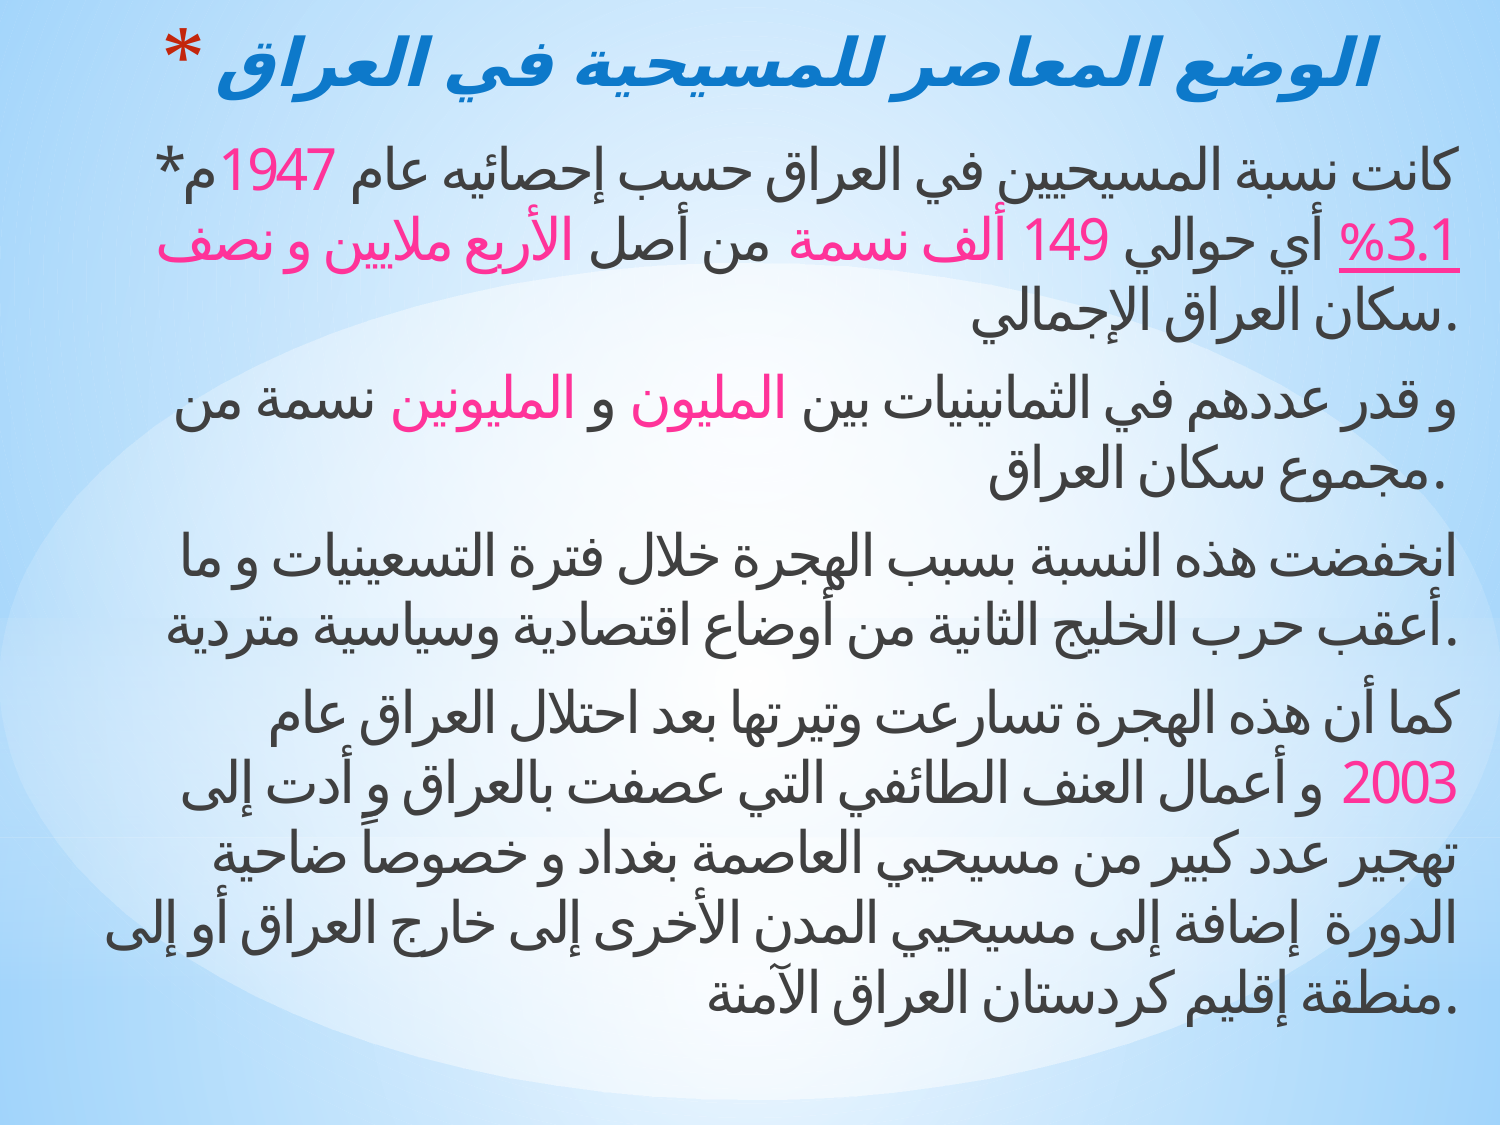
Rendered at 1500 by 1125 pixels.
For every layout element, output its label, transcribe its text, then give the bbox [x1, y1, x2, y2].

title الوضع المعاصر للمسيحية في العراق [75, 12, 1463, 125]
list *كانت نسبة المسيحيين في العراق حسب إحصائيه عام 1947م 3.1% أي حوالي 149 ألف نسمة من أصل الأربع ملايين و نصف سكان العراق الإجمالي. و قدر عددهم في الثمانينيات بين المليون و المليونين نسمة من مجموع سكان العراق. انخفضت هذه النسبة بسبب الهجرة خلال فترة التسعينيات و ما أعقب حرب الخليج الثانية من أوضاع اقتصادية وسياسية متردية. كما أن هذه الهجرة تسارعت وتيرتها بعد احتلال العراق عام 2003 و أعمال العنف الطائفي التي عصفت بالعراق و أدت إلى تهجير عدد كبير من مسيحيي العاصمة بغداد و خصوصاً ضاحية الدورة إضافة إلى مسيحيي المدن الأخرى إلى خارج العراق أو إلى منطقة إقليم كردستان العراق الآمنة. [75, 125, 1475, 1125]
